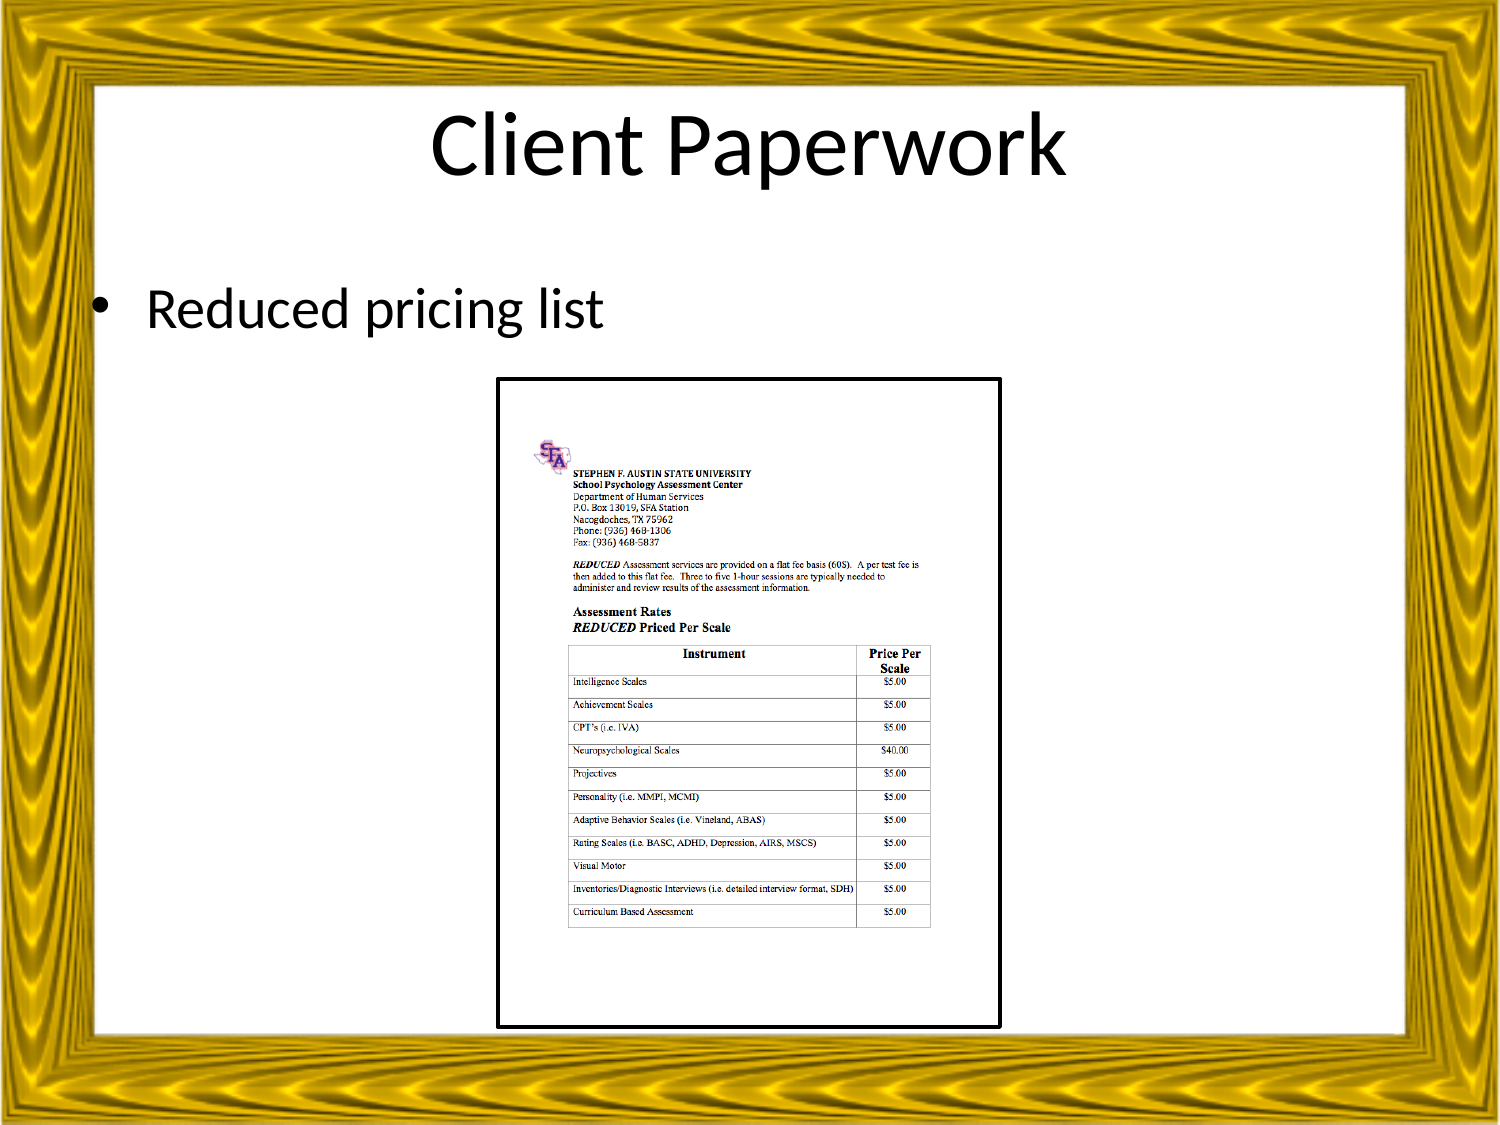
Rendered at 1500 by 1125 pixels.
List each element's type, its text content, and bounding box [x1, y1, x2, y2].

picture [0, 0, 1500, 1125]
title Client Paperwork [75, 45, 1425, 233]
list Reduced pricing list [75, 262, 1425, 1005]
